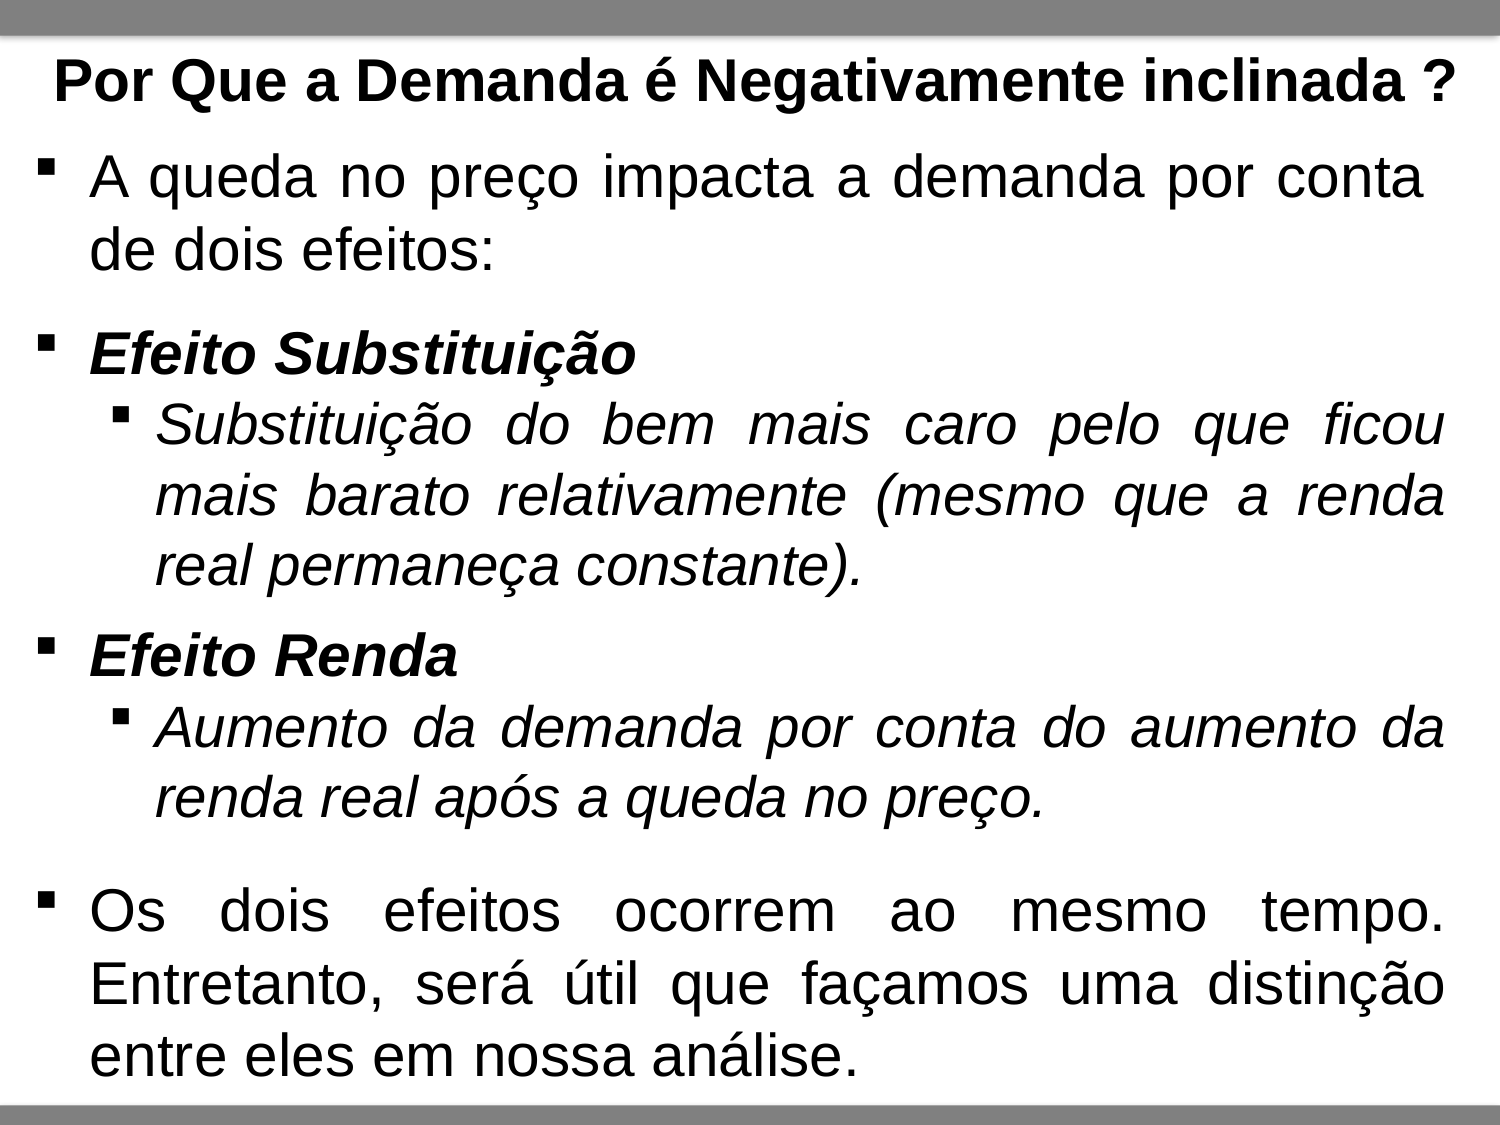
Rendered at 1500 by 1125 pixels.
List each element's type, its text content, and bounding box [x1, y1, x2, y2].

text_box A queda no preço impacta a demanda por conta de dois efeitos: Efeito Substituição Substituição do bem mais caro pelo que ficou mais barato relativamente (mesmo que a renda real permaneça constante). Efeito Renda Aumento da demanda por conta do aumento da renda real após a queda no preço. Os dois efeitos ocorrem ao mesmo tempo. Entretanto, será útil que façamos uma distinção entre eles em nossa análise. [18, 130, 1463, 932]
title Por Que a Demanda é Negativamente inclinada ? [6, 0, 1500, 122]
